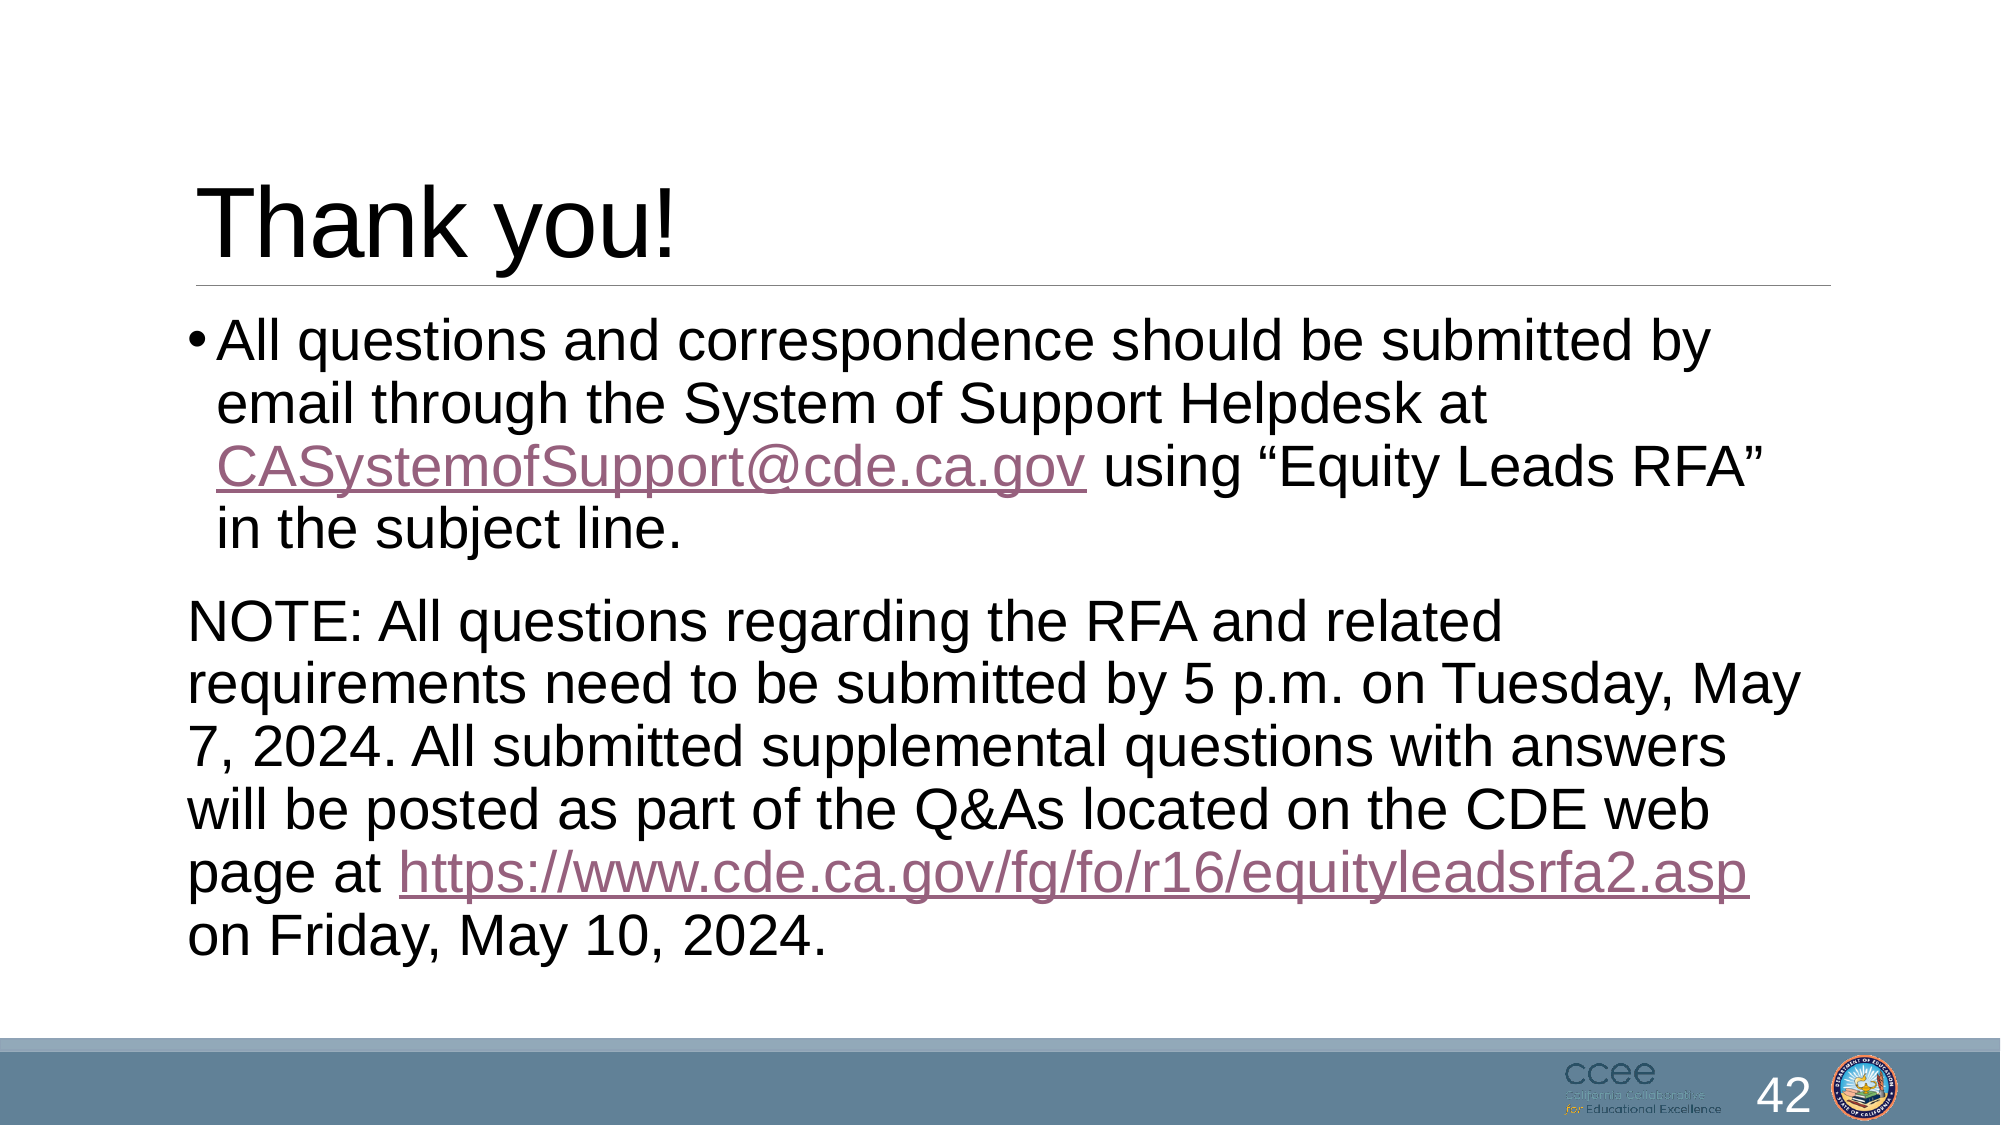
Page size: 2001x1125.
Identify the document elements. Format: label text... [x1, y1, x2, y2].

slide_number 42 [1730, 1059, 1827, 1125]
picture [1564, 1063, 1721, 1115]
picture [1831, 1055, 1899, 1122]
list All questions and correspondence should be submitted by email through the System of Support Helpdesk at CASystemofSupport@cde.ca.gov using “Equity Leads RFA” in the subject line. NOTE: All questions regarding the RFA and related requirements need to be submitted by 5 p.m. on Tuesday, May 7, 2024. All submitted supplemental questions with answers will be posted as part of the Q&As located on the CDE web page at https://www.cde.ca.gov/fg/fo/r16/equityleadsrfa2.asp on Friday, May 10, 2024. [180, 302, 1830, 1018]
title Thank you! [180, 47, 1830, 285]
